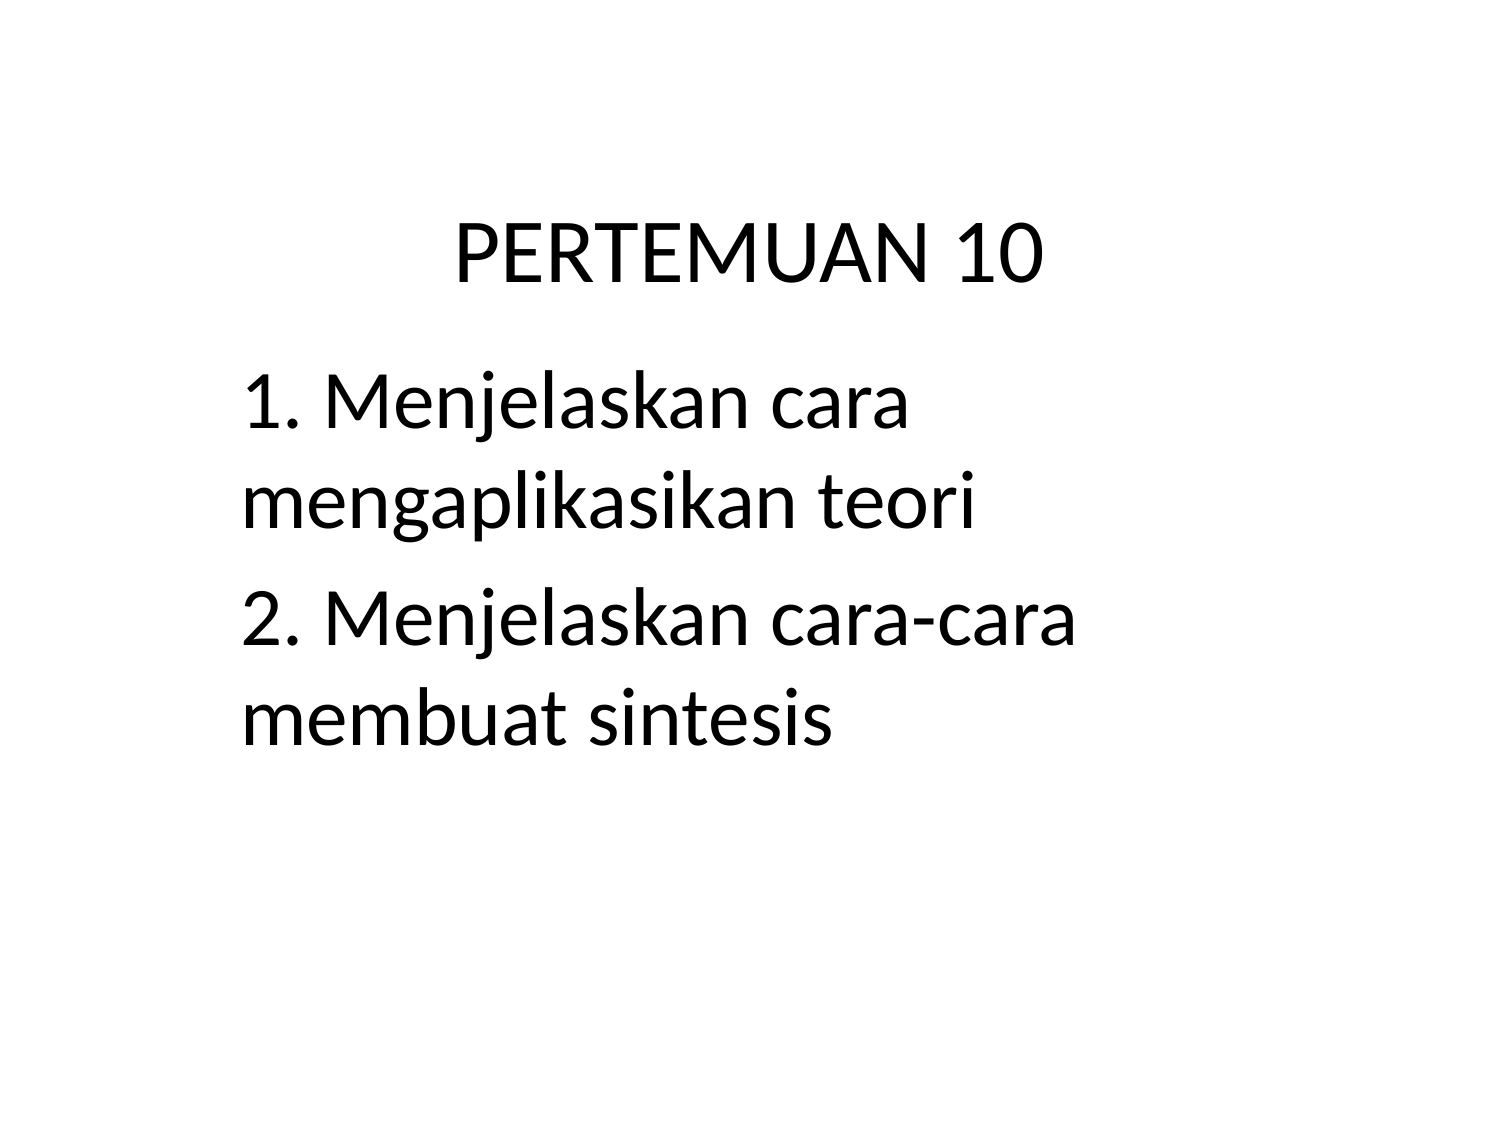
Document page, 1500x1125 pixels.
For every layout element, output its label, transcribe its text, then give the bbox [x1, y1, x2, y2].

title PERTEMUAN 10 [112, 125, 1388, 367]
subtitle 1. Menjelaskan cara mengaplikasikan teori 2. Menjelaskan cara-cara membuat sintesis [225, 338, 1275, 925]
